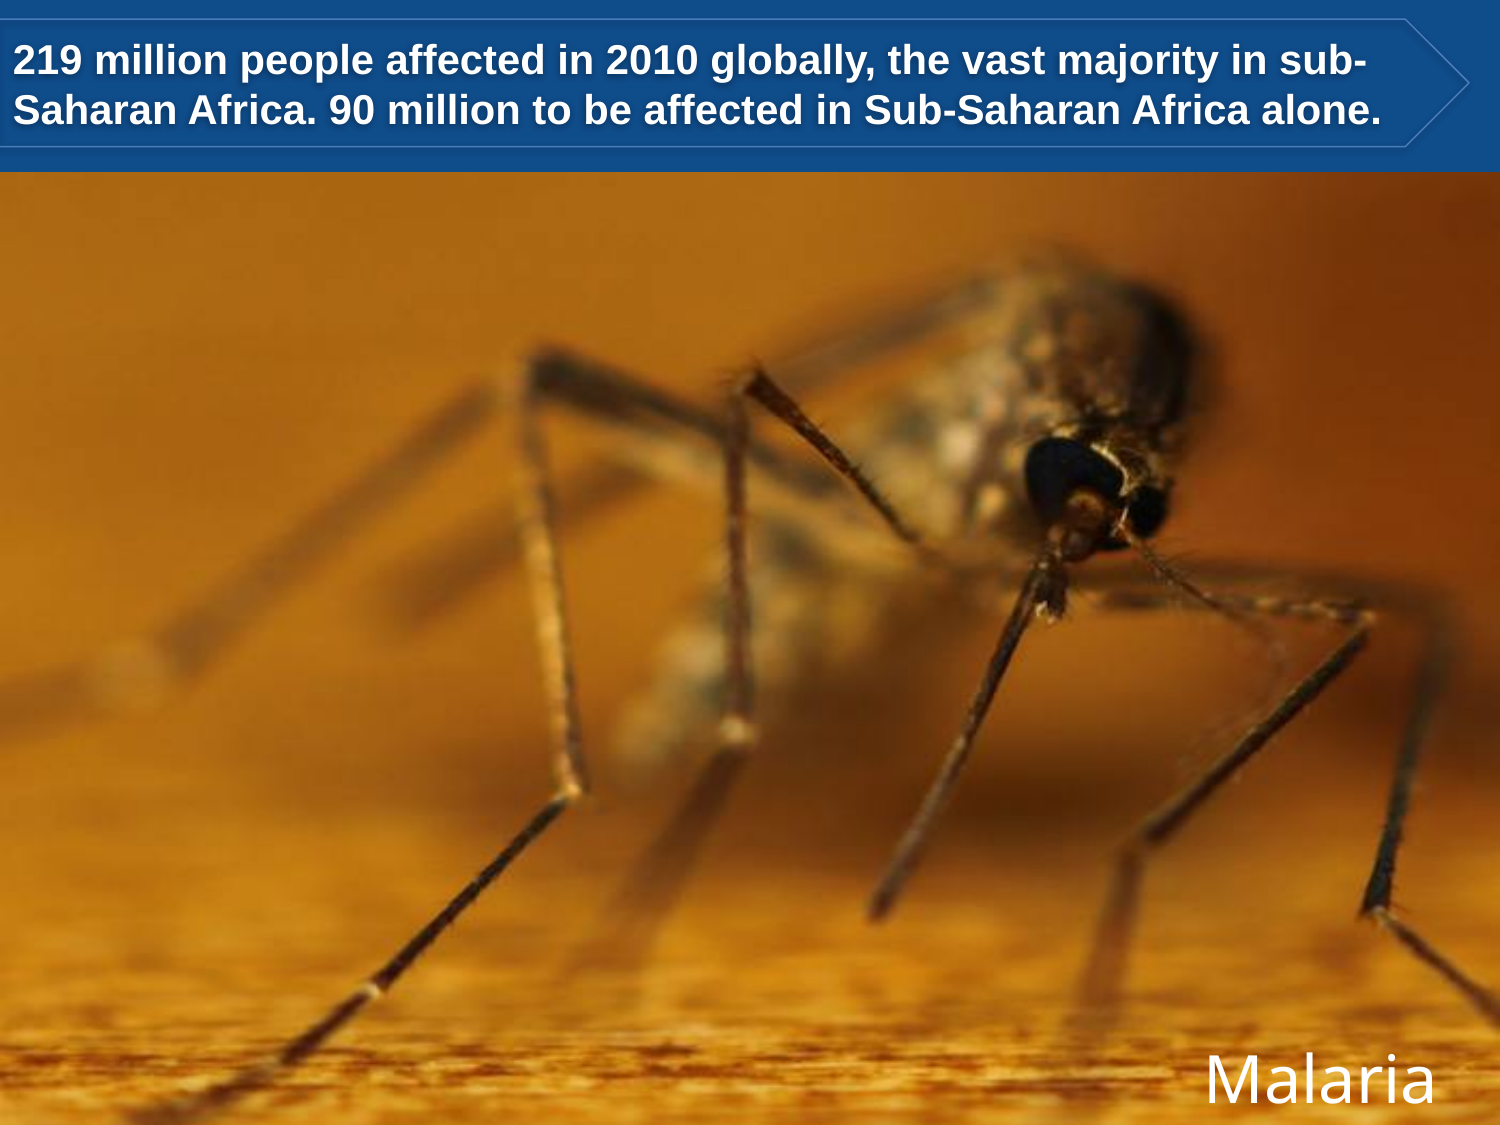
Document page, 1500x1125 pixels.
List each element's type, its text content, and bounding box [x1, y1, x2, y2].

text_box 219 million people affected in 2010 globally, the vast majority in sub-Saharan Africa. 90 million to be affected in Sub-Saharan Africa alone. [0, 18, 1470, 148]
picture [0, 0, 1500, 1125]
